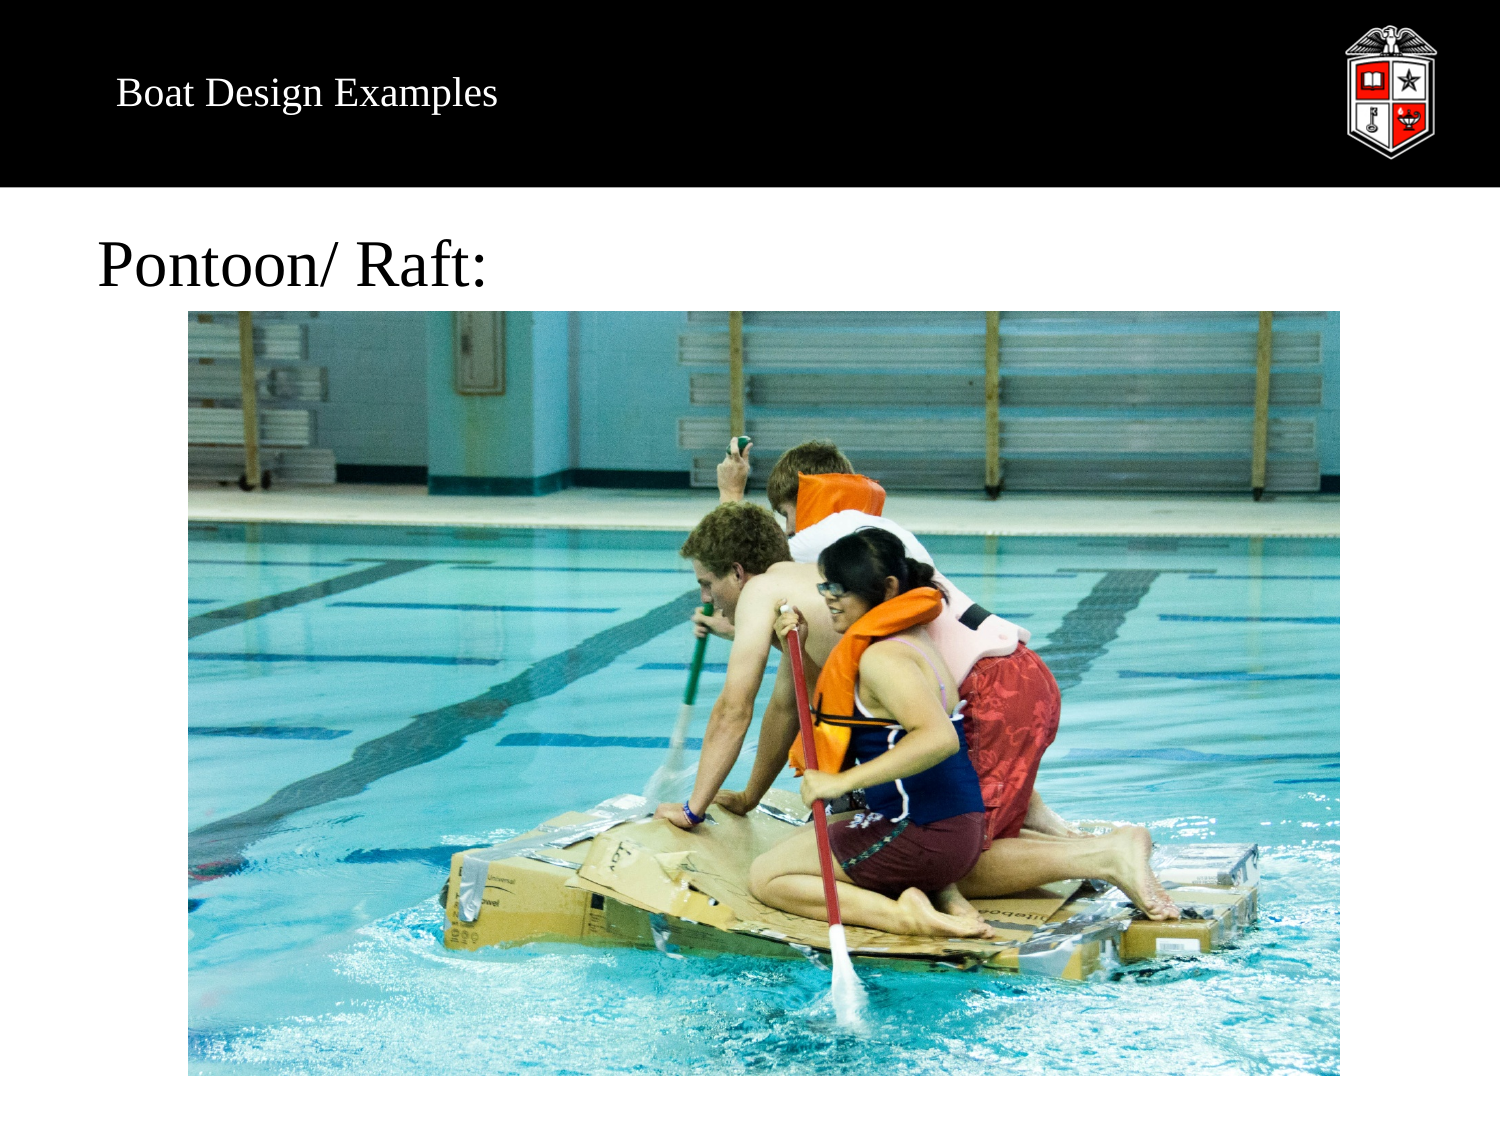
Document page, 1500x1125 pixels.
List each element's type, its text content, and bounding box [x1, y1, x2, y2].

title Boat Design Examples [100, 0, 1334, 184]
list Pontoon/ Raft: [82, 212, 1421, 938]
picture [188, 311, 1340, 1076]
picture [1308, 0, 1490, 187]
